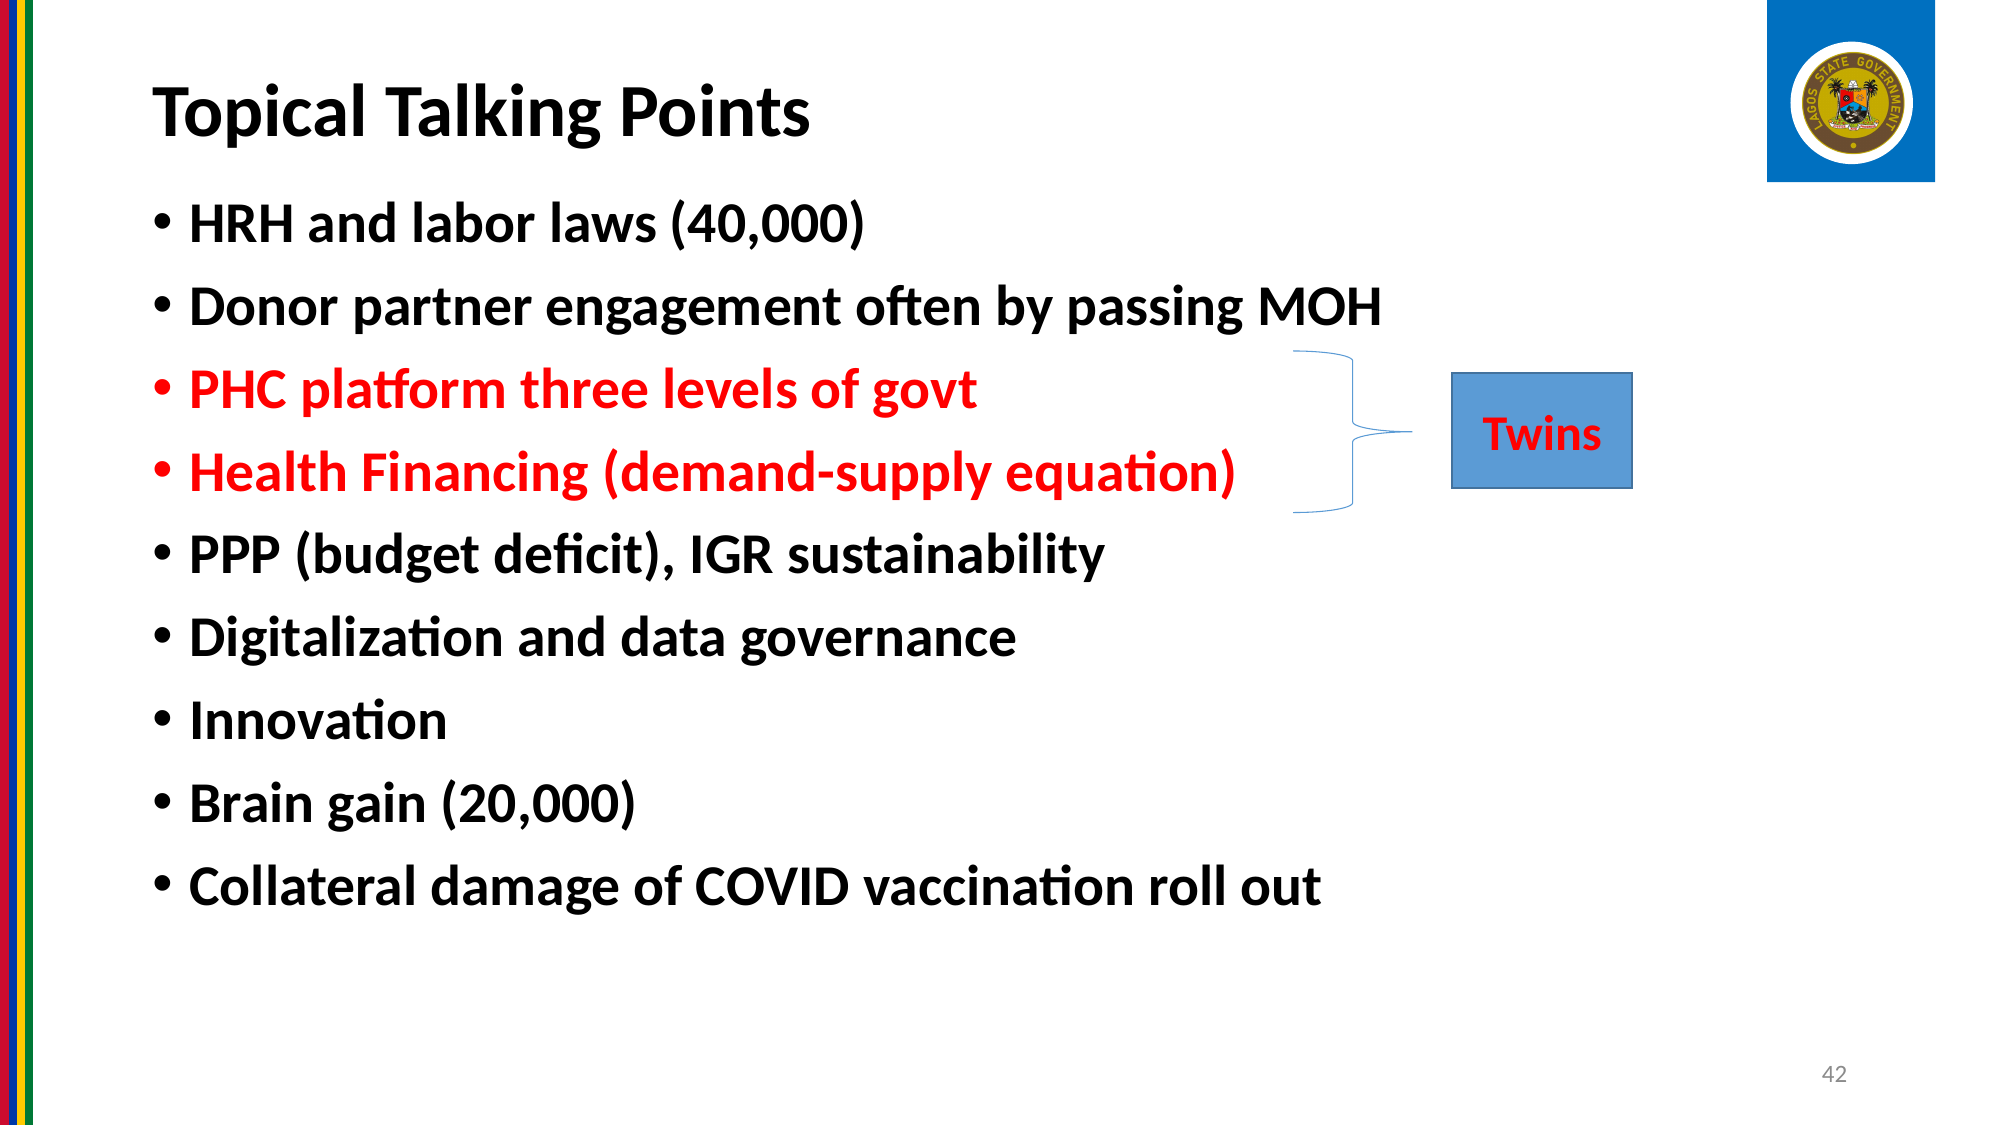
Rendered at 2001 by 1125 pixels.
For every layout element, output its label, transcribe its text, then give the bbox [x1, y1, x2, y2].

picture [0, 0, 33, 1125]
title Topical Talking Points [137, 58, 1766, 166]
text_box Twins [1451, 372, 1633, 489]
text_box [1293, 350, 1413, 514]
slide_number 42 [1412, 1042, 1863, 1103]
list HRH and labor laws (40,000) Donor partner engagement often by passing MOH PHC platform three levels of govt Health Financing (demand-supply equation) PPP (budget deficit), IGR sustainability Digitalization and data governance Innovation Brain gain (20,000) Collateral damage of COVID vaccination roll out [137, 185, 1936, 1014]
picture [1798, 51, 1909, 155]
